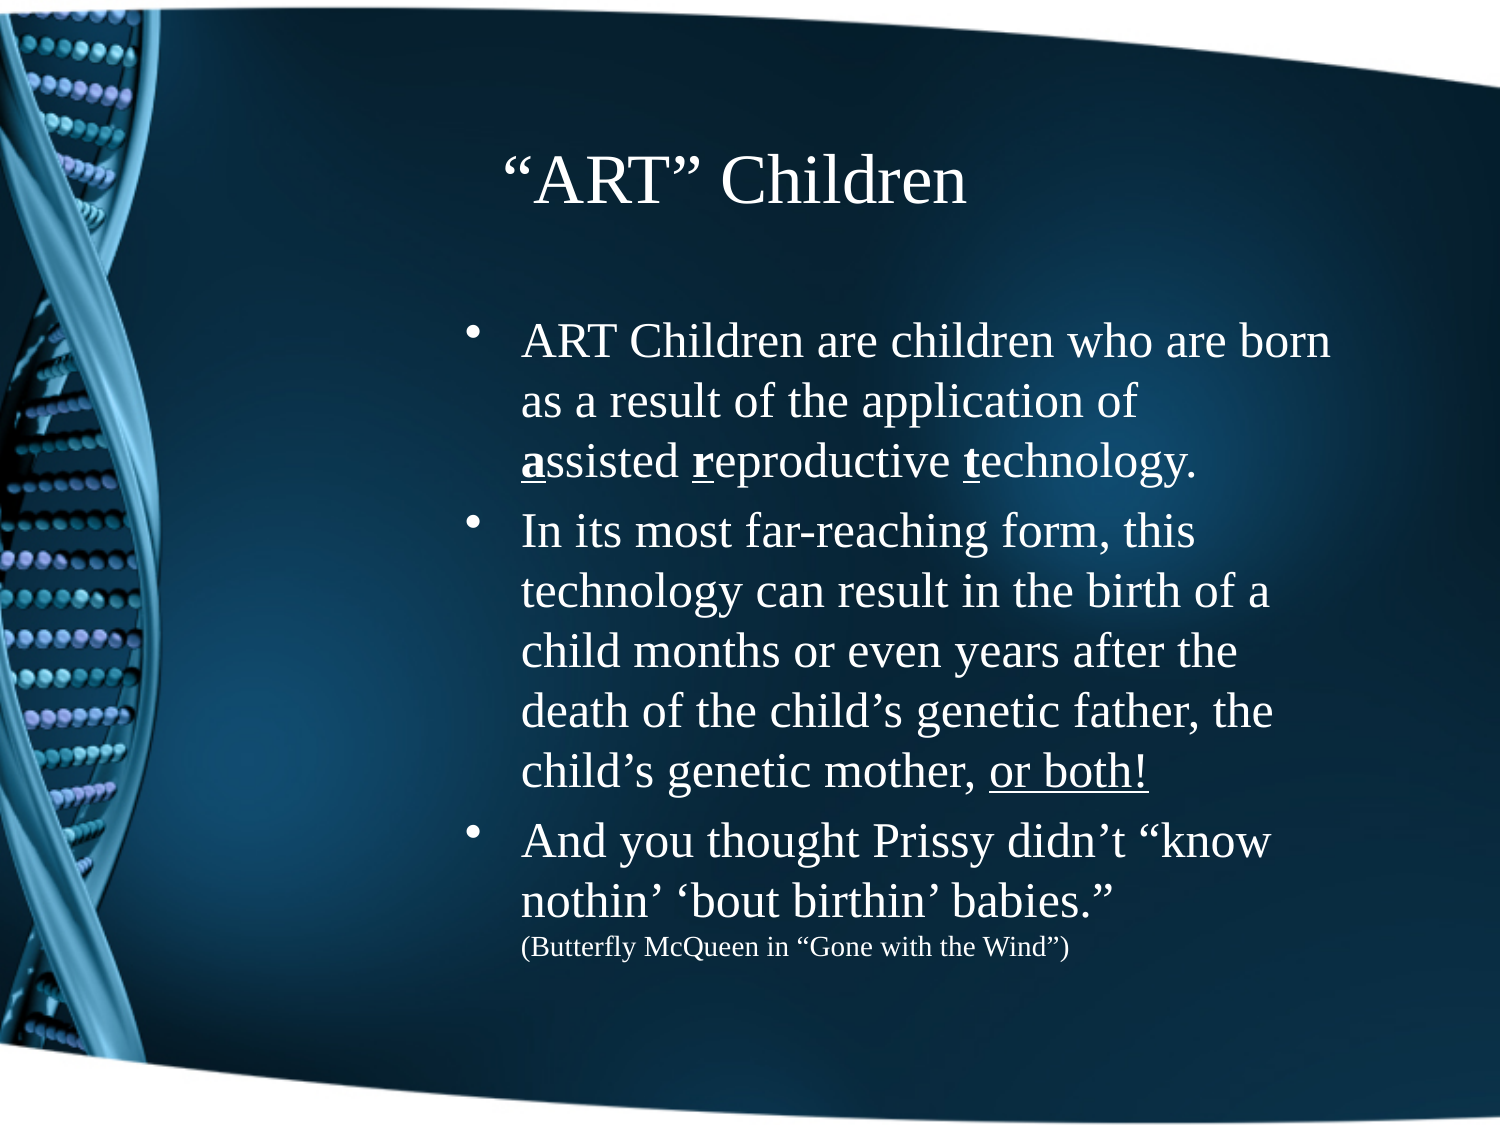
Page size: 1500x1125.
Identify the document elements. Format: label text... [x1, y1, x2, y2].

picture [0, 0, 1500, 1125]
title “ART” Children [487, 99, 1388, 251]
list ART Children are children who are born as a result of the application of assisted reproductive technology. In its most far-reaching form, this technology can result in the birth of a child months or even years after the death of the child’s genetic father, the child’s genetic mother, or both! And you thought Prissy didn’t “know nothin’ ‘bout birthin’ babies.” (Butterfly McQueen in “Gone with the Wind”) [449, 299, 1351, 951]
